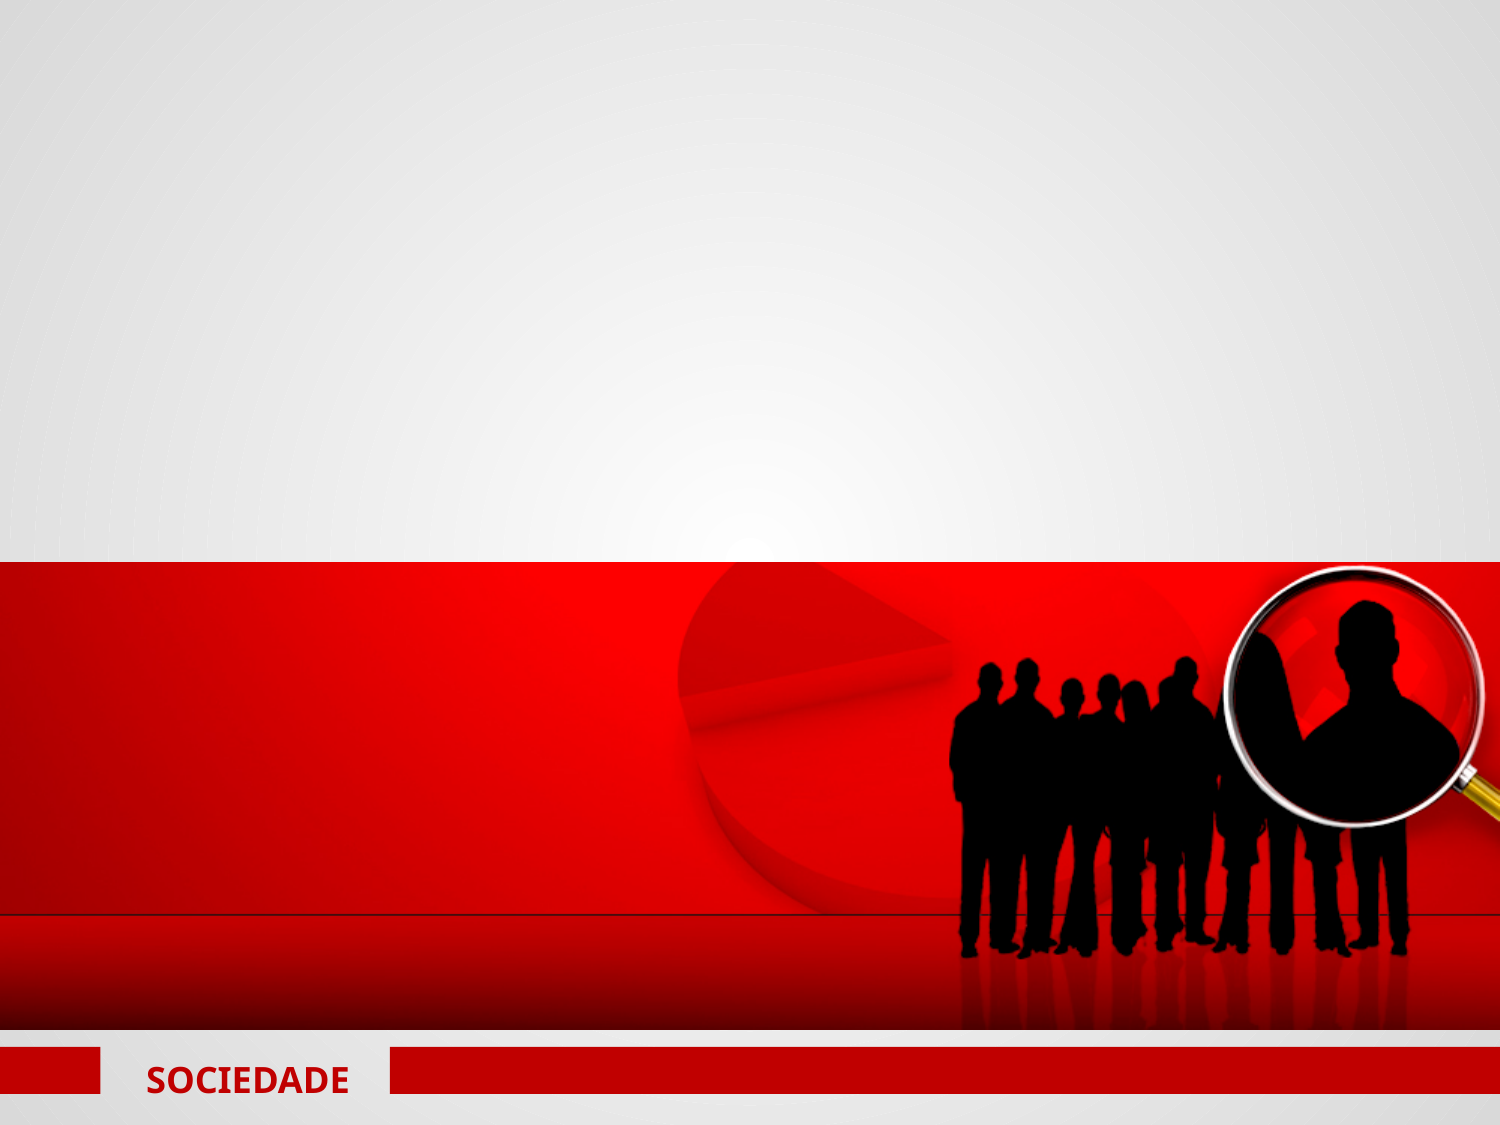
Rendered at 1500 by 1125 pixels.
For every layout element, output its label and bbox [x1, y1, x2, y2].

picture [0, 562, 1500, 1030]
